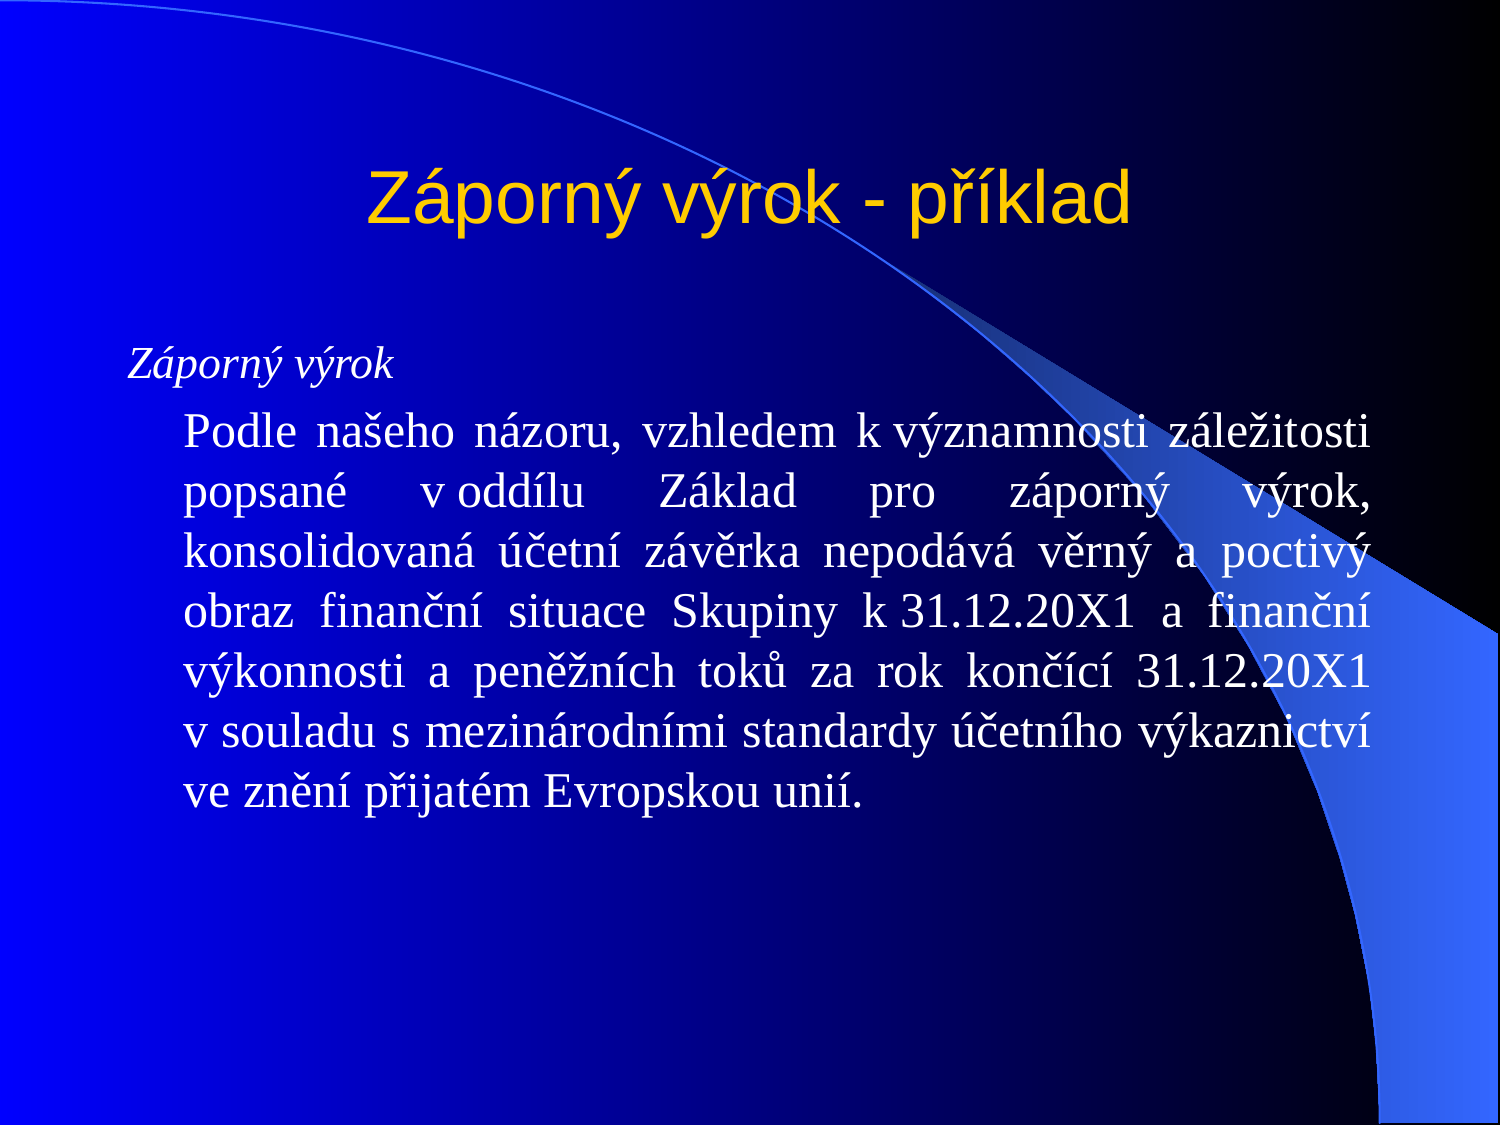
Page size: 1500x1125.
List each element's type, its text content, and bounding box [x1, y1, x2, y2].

title Záporný výrok - příklad [112, 99, 1388, 288]
list Záporný výrok Podle našeho názoru, vzhledem k významnosti záležitosti popsané v oddílu Základ pro záporný výrok, konsolidovaná účetní závěrka nepodává věrný a poctivý obraz finanční situace Skupiny k 31.12.20X1 a finanční výkonnosti a peněžních toků za rok končící 31.12.20X1 v souladu s mezinárodními standardy účetního výkaznictví ve znění přijatém Evropskou unií. [112, 324, 1388, 1000]
